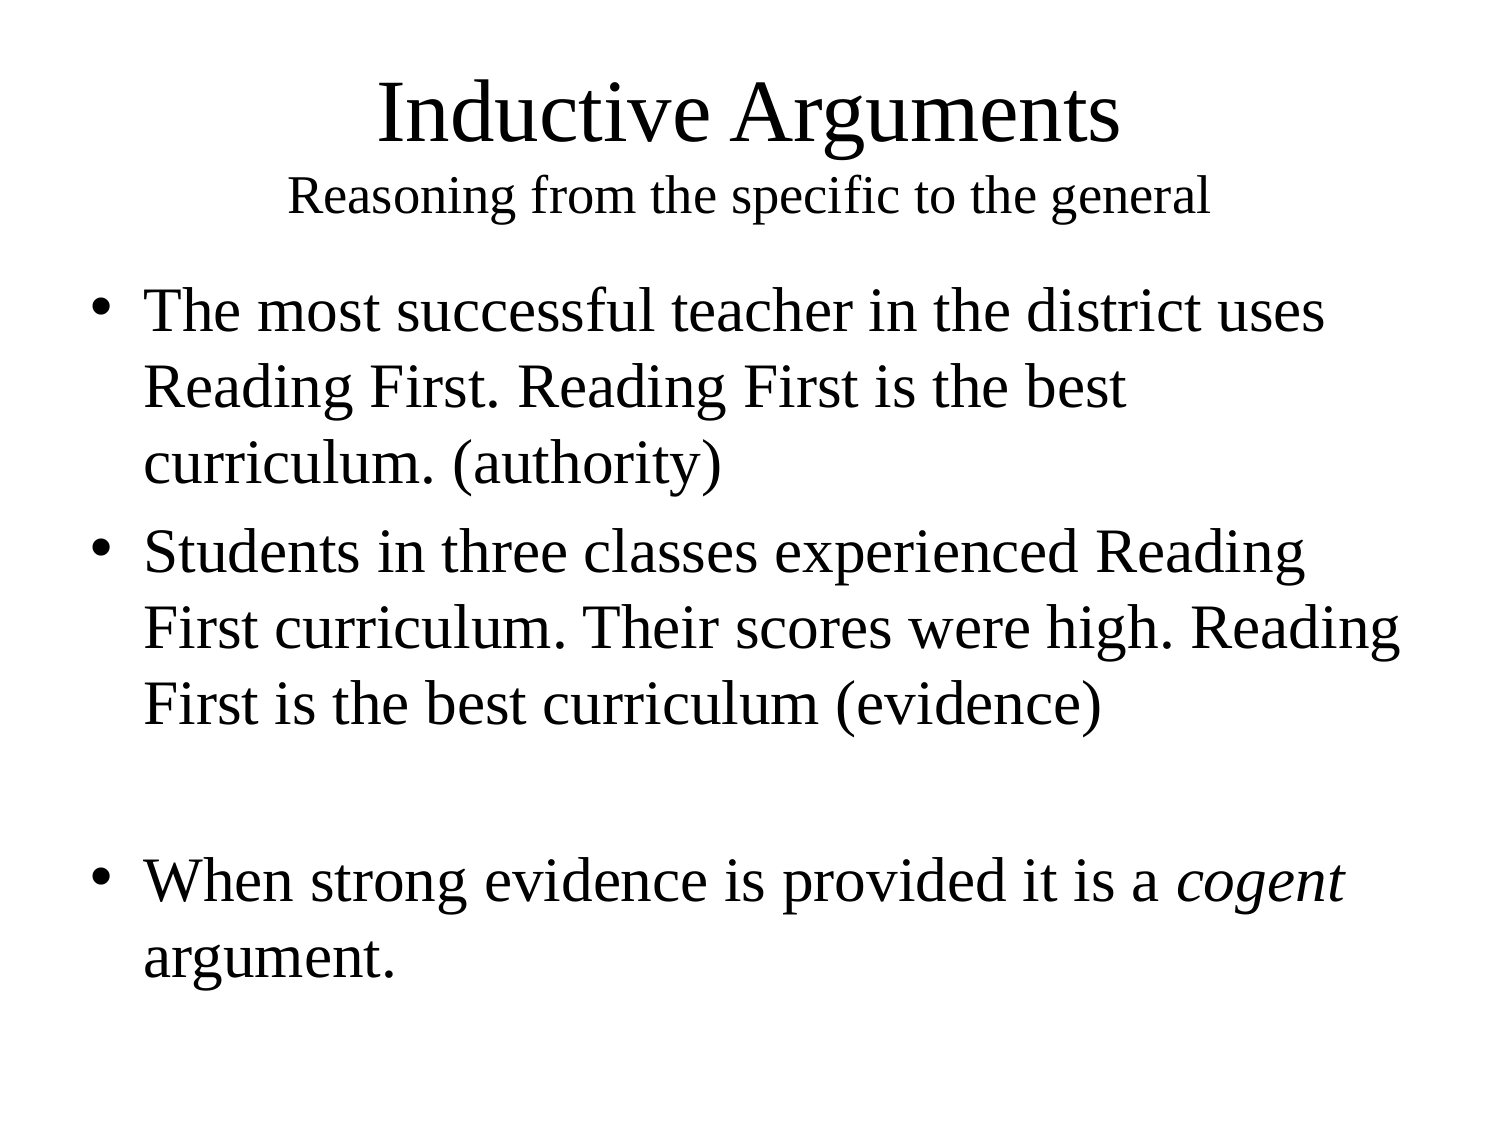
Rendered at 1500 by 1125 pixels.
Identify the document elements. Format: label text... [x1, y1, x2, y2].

title Inductive Arguments Reasoning from the specific to the general [75, 45, 1425, 233]
list The most successful teacher in the district uses Reading First. Reading First is the best curriculum. (authority) Students in three classes experienced Reading First curriculum. Their scores were high. Reading First is the best curriculum (evidence) When strong evidence is provided it is a cogent argument. [75, 260, 1425, 1003]
